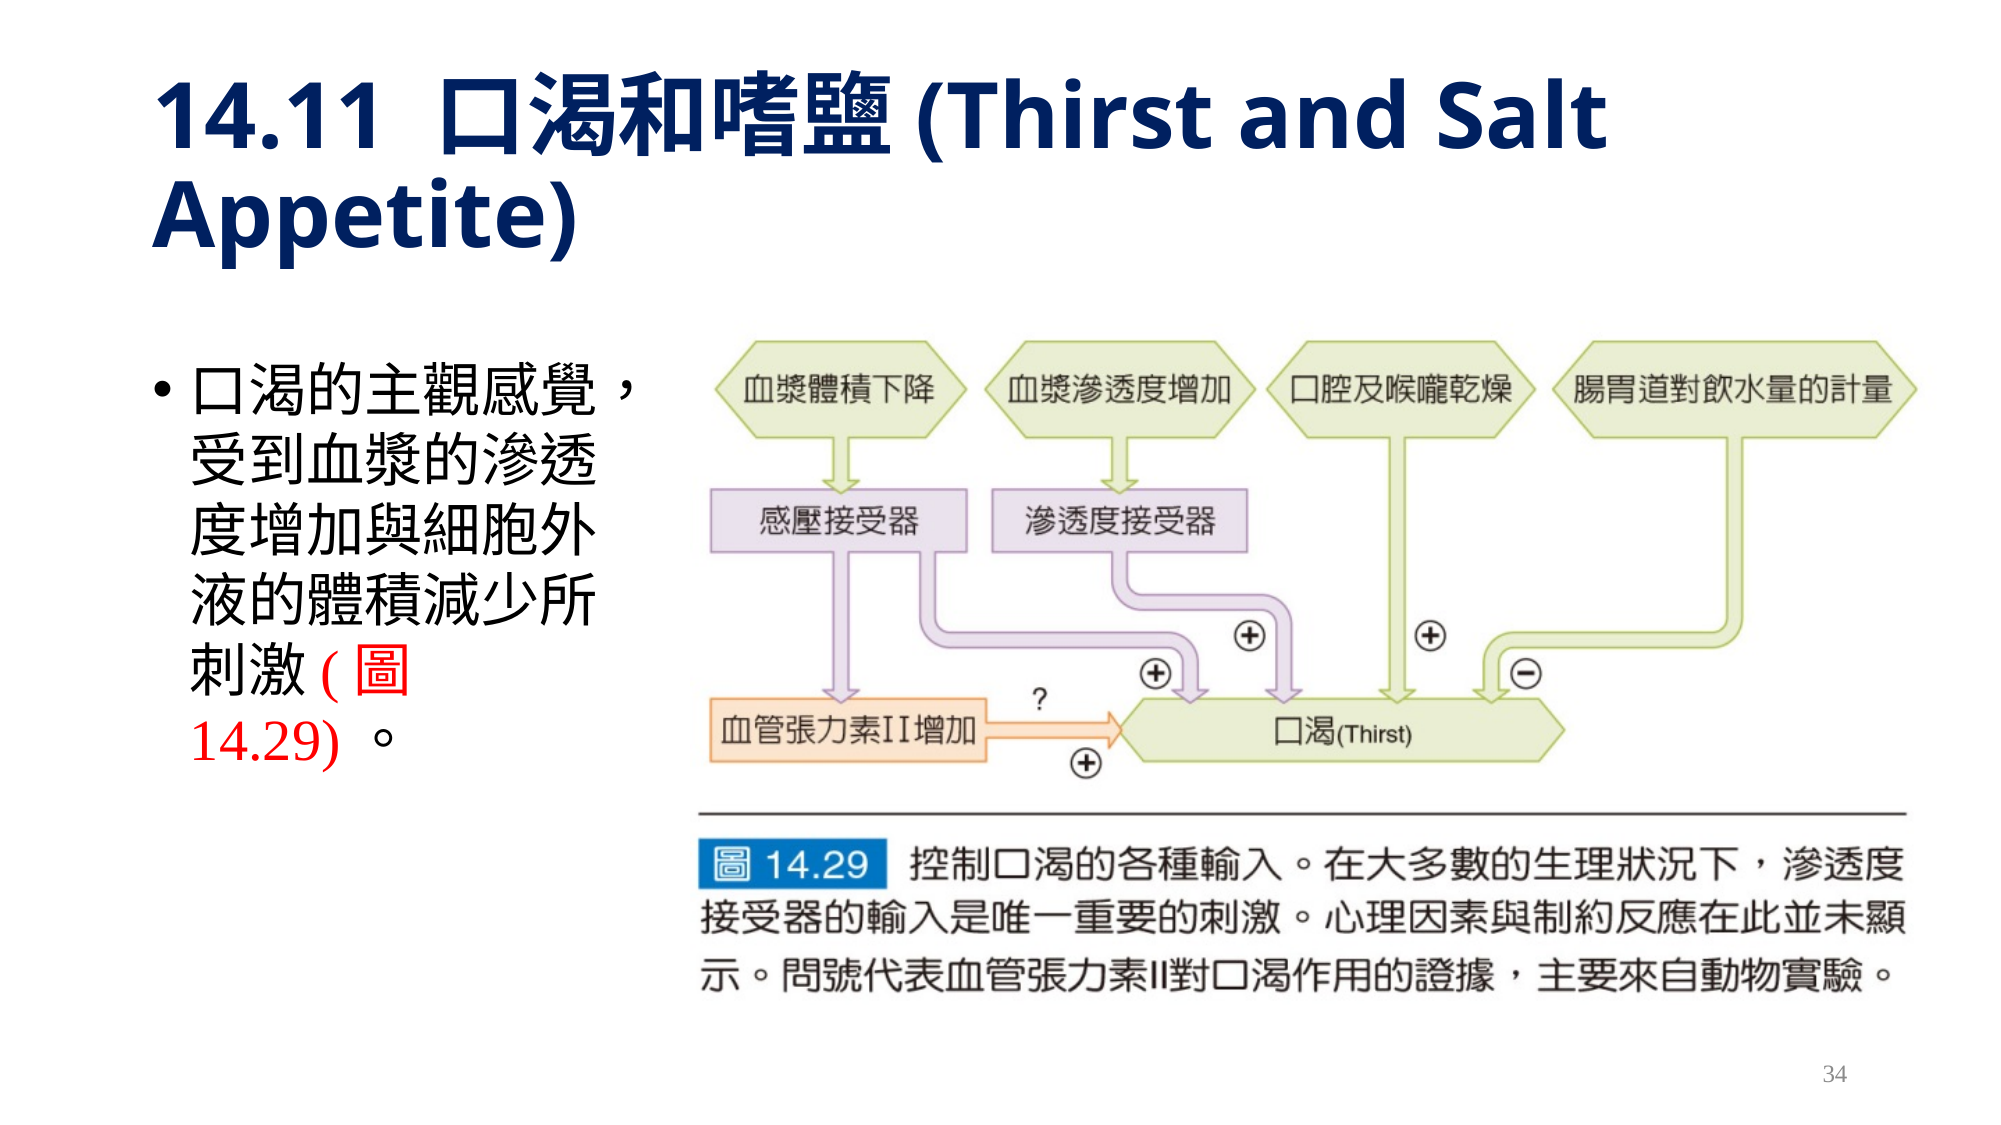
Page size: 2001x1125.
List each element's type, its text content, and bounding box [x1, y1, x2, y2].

picture [690, 299, 1943, 1005]
slide_number 34 [1412, 1042, 1863, 1103]
title 14.11 口渴和嗜鹽(Thirst and Salt Appetite) [137, 59, 1863, 278]
list 口渴的主觀感覺，受到血漿的滲透度增加與細胞外液的體積減少所刺激(圖14.29)。 [137, 345, 655, 1115]
